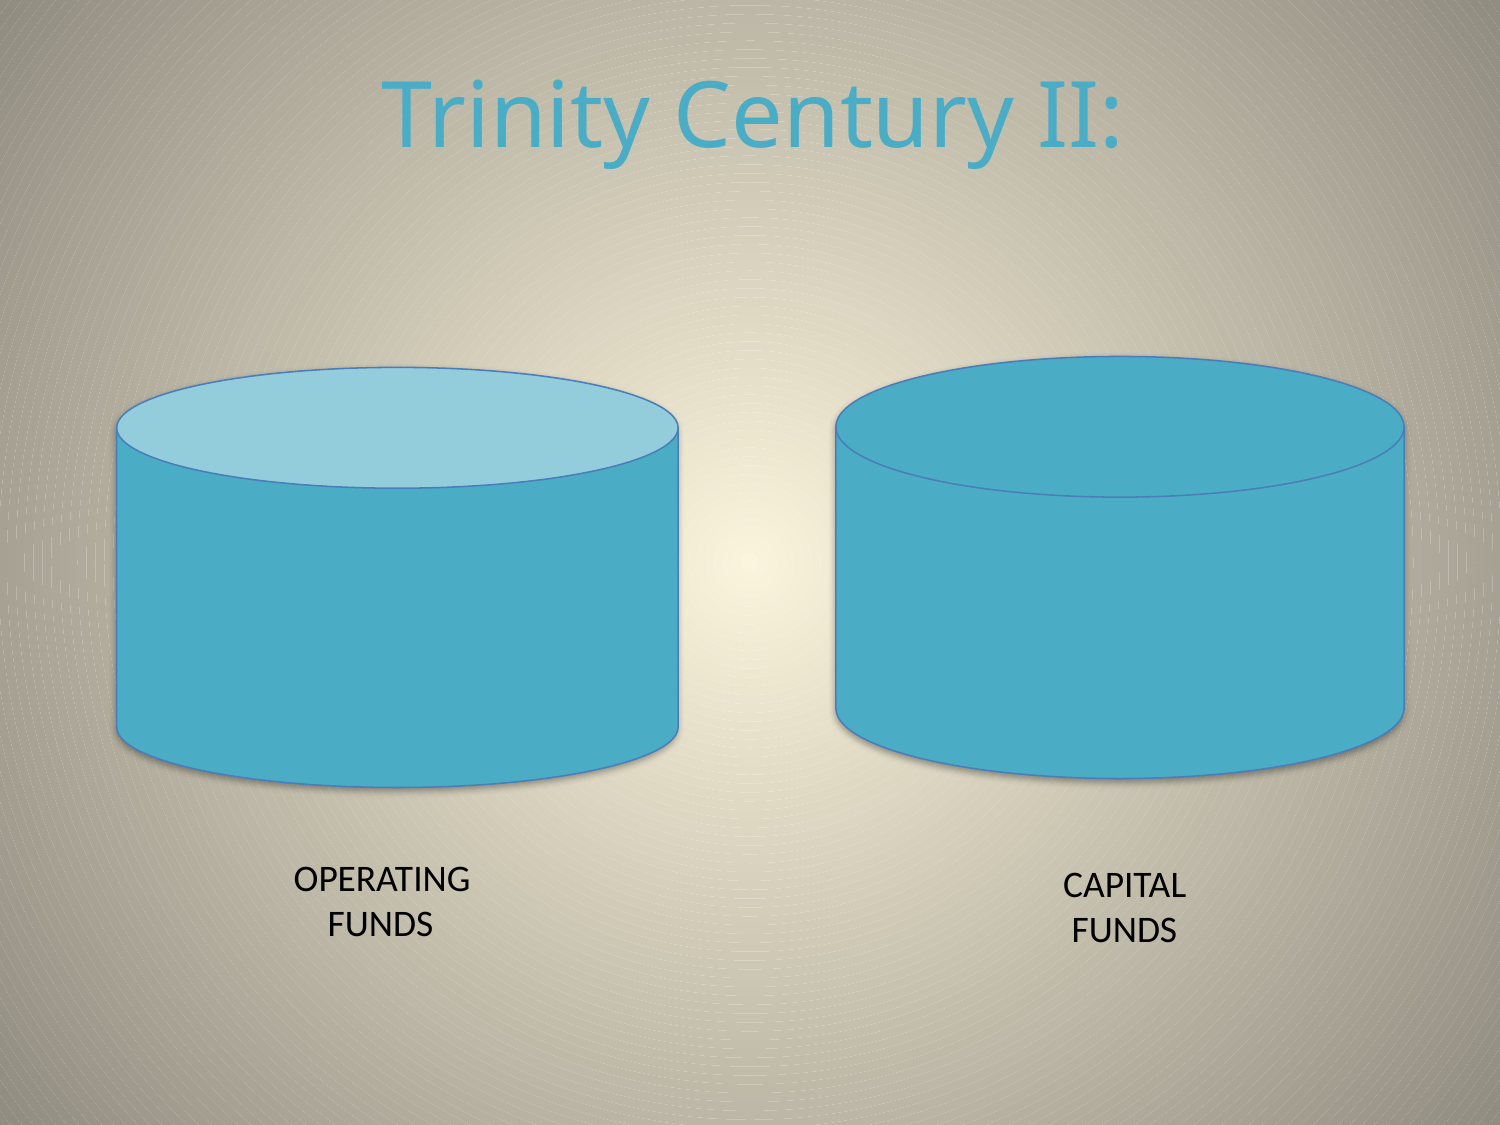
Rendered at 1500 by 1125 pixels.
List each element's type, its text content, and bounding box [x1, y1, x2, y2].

text_box [115, 366, 679, 789]
text_box CAPITAL FUNDS [1048, 852, 1235, 957]
title Trinity Century II: [78, 48, 1429, 237]
text_box OPERATING FUNDS [278, 847, 519, 952]
text_box [835, 355, 1405, 780]
